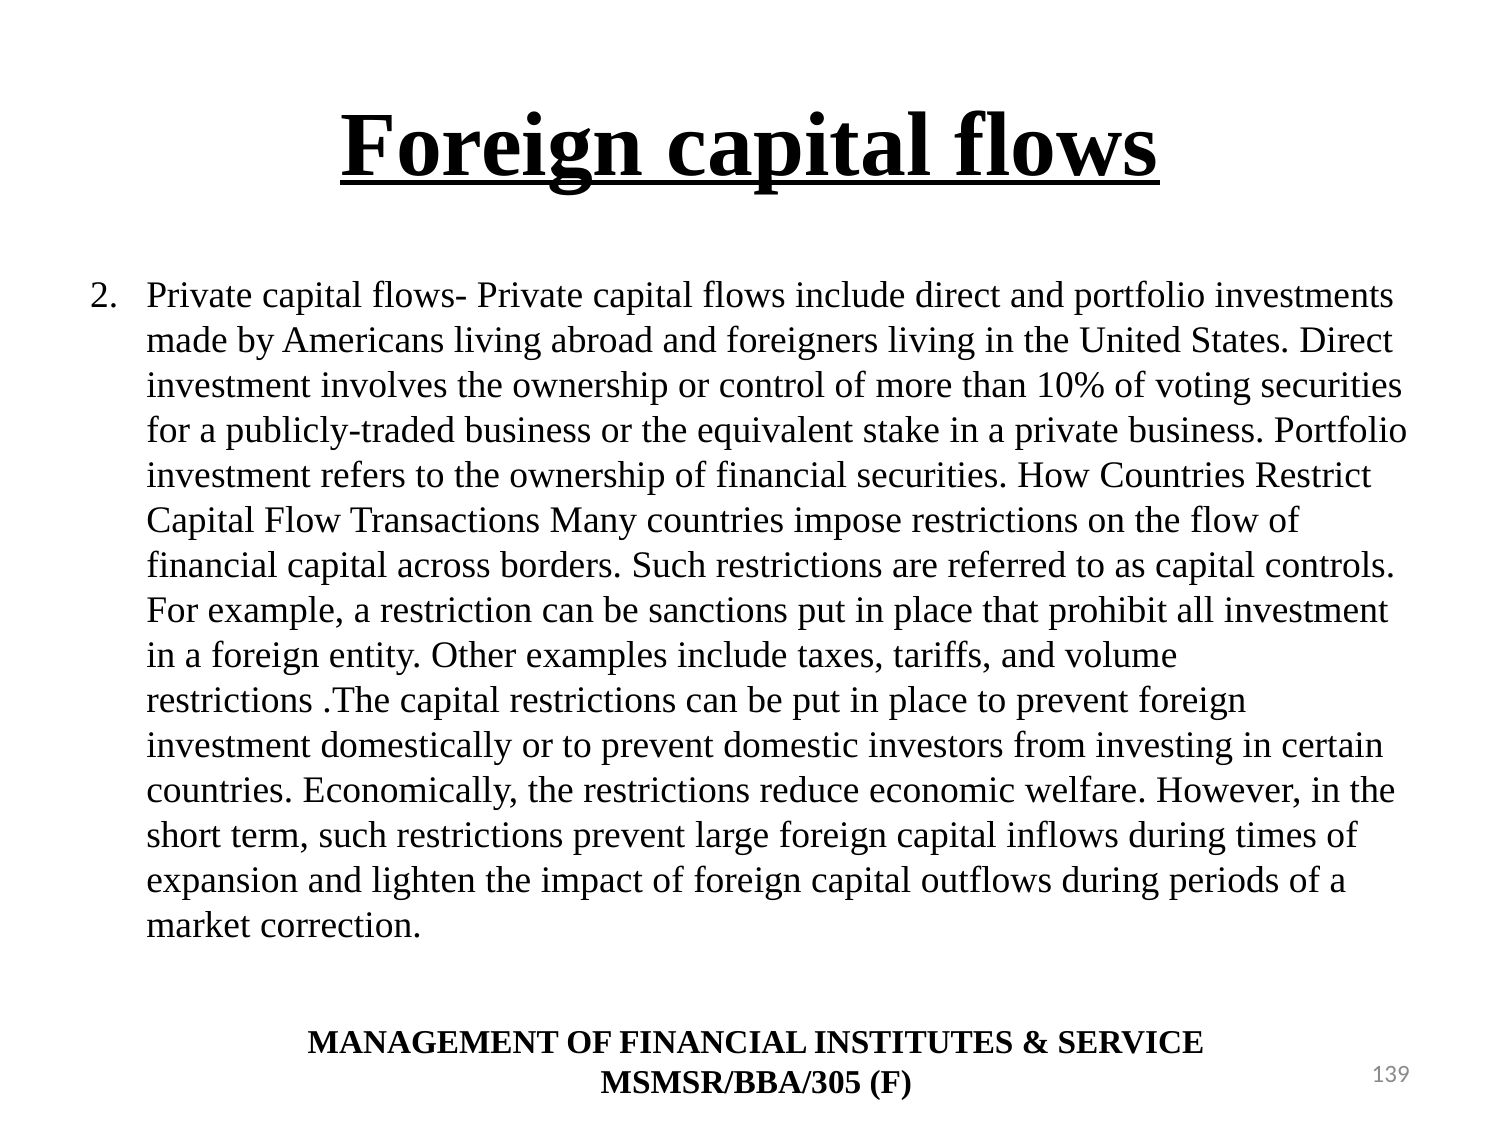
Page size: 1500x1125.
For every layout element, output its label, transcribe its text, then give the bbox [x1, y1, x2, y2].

slide_number 139 [1074, 1042, 1425, 1103]
title Foreign capital flows [75, 45, 1425, 233]
text_box MANAGEMENT OF FINANCIAL INSTITUTES & SERVICE MSMSR/BBA/305 (F) [125, 1012, 1388, 1107]
list Private capital flows- Private capital flows include direct and portfolio investments made by Americans living abroad and foreigners living in the United States. Direct investment involves the ownership or control of more than 10% of voting securities for a publicly-traded business or the equivalent stake in a private business. Portfolio investment refers to the ownership of financial securities. How Countries Restrict Capital Flow Transactions Many countries impose restrictions on the flow of financial capital across borders. Such restrictions are referred to as capital controls. For example, a restriction can be sanctions put in place that prohibit all investment in a foreign entity. Other examples include taxes, tariffs, and volume restrictions .The capital restrictions can be put in place to prevent foreign investment domestically or to prevent domestic investors from investing in certain countries. Economically, the restrictions reduce economic welfare. However, in the short term, such restrictions prevent large foreign capital inflows during times of expansion and lighten the impact of foreign capital outflows during periods of a market correction. [75, 262, 1425, 1005]
